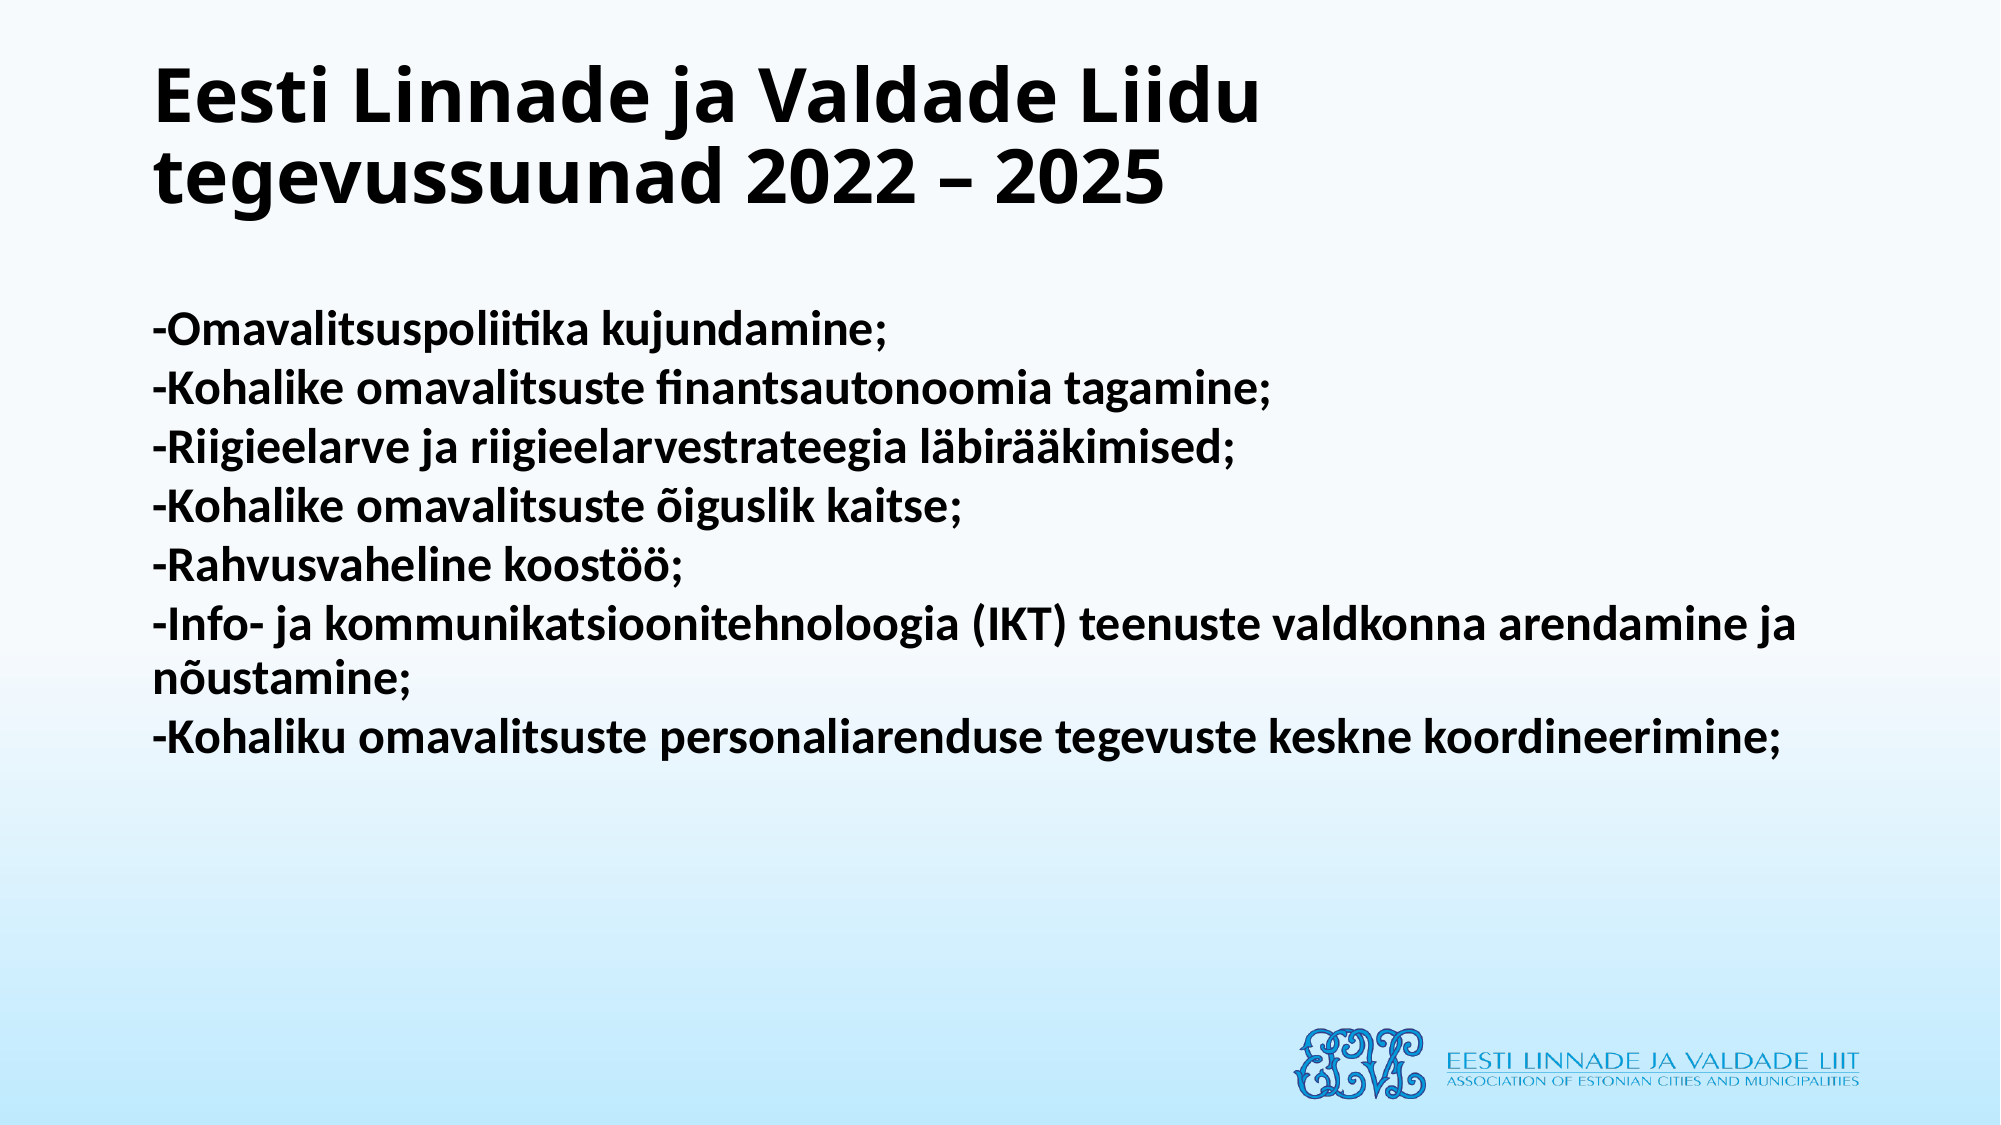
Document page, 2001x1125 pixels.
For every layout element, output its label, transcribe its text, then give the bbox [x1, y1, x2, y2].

picture [1290, 1024, 1863, 1103]
list -Omavalitsuspoliitika kujundamine; -Kohalike omavalitsuste finantsautonoomia tagamine; -Riigieelarve ja riigieelarvestrateegia läbirääkimised; -Kohalike omavalitsuste õiguslik kaitse; -Rahvusvaheline koostöö; -Info- ja kommunikatsioonitehnoloogia (IKT) teenuste valdkonna arendamine ja nõustamine; -Kohaliku omavalitsuste personaliarenduse tegevuste keskne koordineerimine; [137, 271, 1863, 970]
title Eesti Linnade ja Valdade Liidu tegevussuunad 2022 – 2025 [137, 29, 1863, 248]
